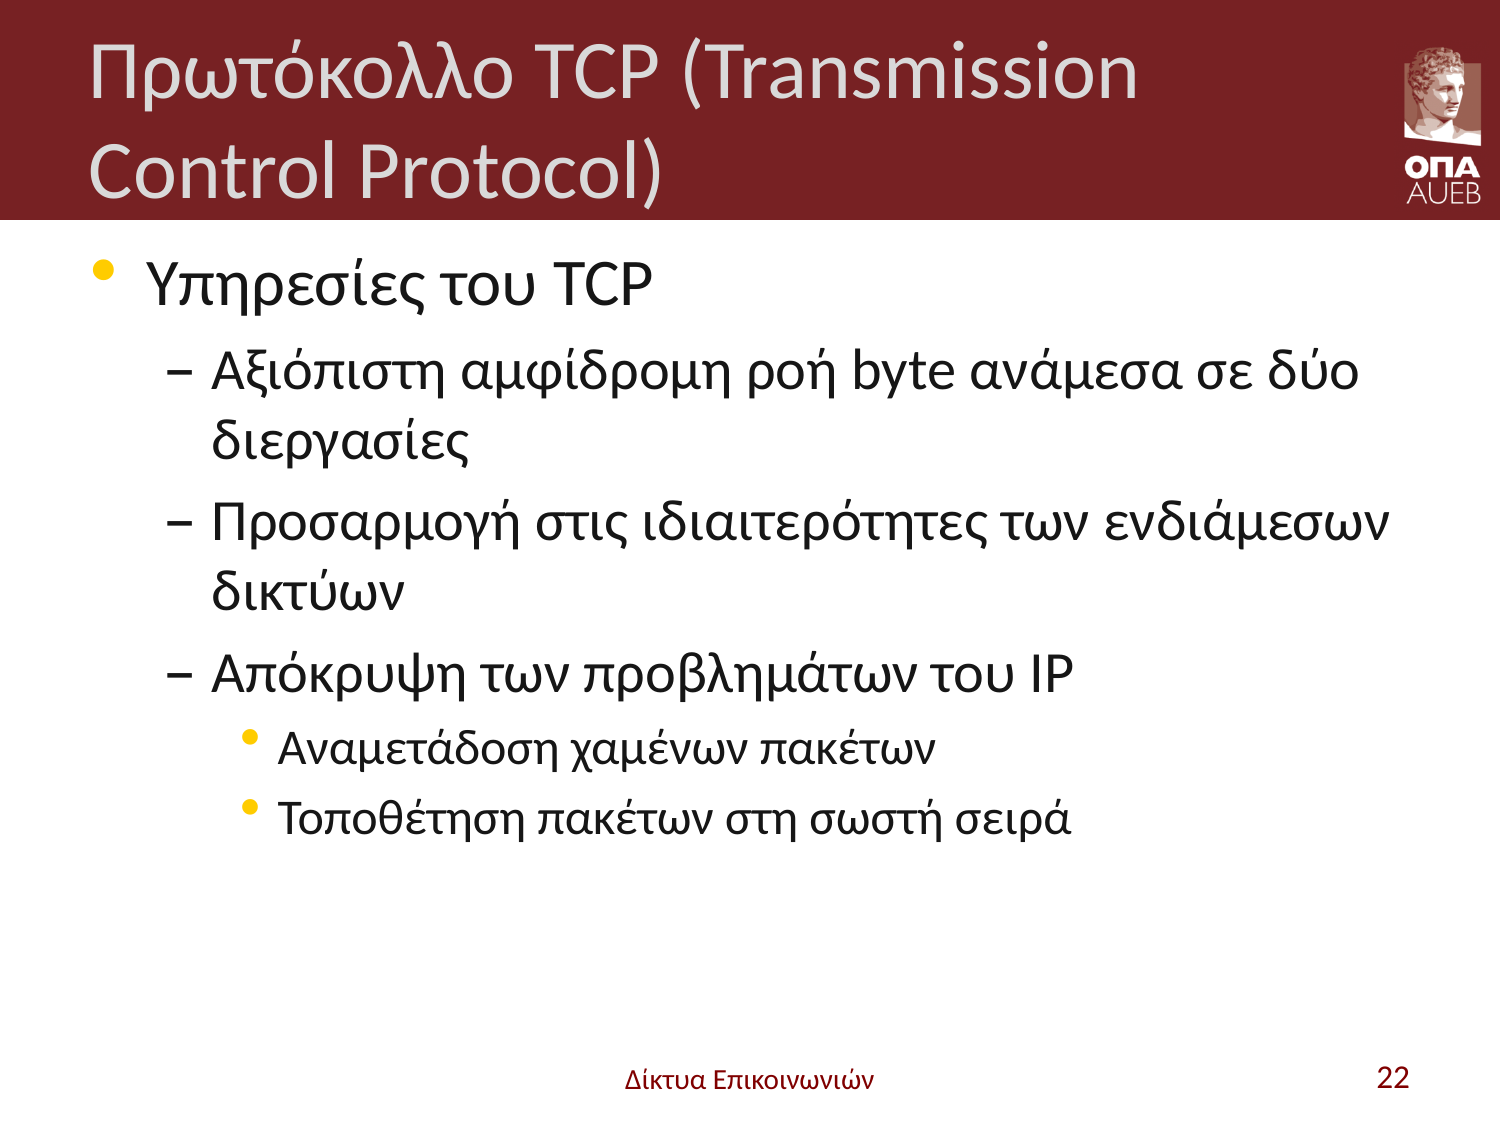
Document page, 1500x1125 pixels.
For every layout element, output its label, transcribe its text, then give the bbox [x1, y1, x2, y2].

title Πρωτόκολλο TCP (Transmission Control Protocol) [73, 23, 1376, 209]
picture [1394, 40, 1489, 212]
list Υπηρεσίες του TCP Αξιόπιστη αμφίδρομη ροή byte ανάμεσα σε δύο διεργασίες Προσαρμογή στις ιδιαιτερότητες των ενδιάμεσων δικτύων Απόκρυψη των προβλημάτων του IP Αναμετάδοση χαμένων πακέτων Τοποθέτηση πακέτων στη σωστή σειρά [75, 231, 1447, 1012]
slide_number 22 [1074, 1024, 1425, 1103]
footer Δίκτυα Επικοινωνιών [512, 1024, 988, 1103]
